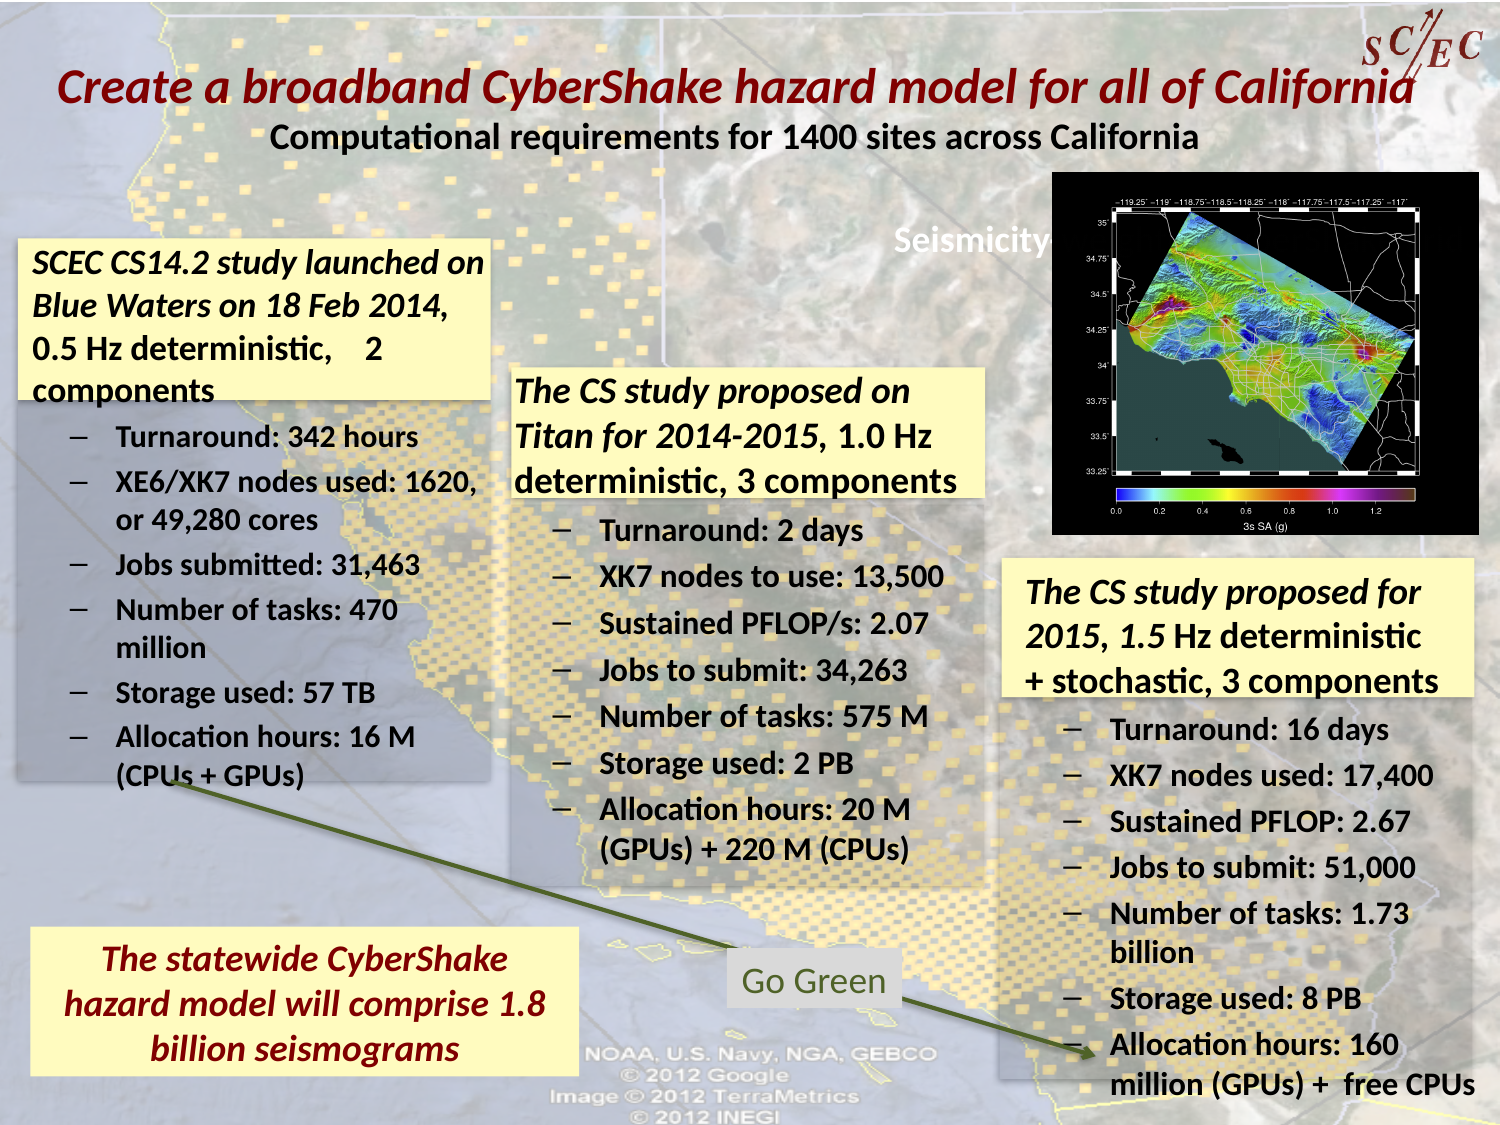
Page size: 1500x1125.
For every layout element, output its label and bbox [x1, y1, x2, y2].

text_box [170, 780, 1097, 1057]
picture [0, 1, 1500, 1125]
